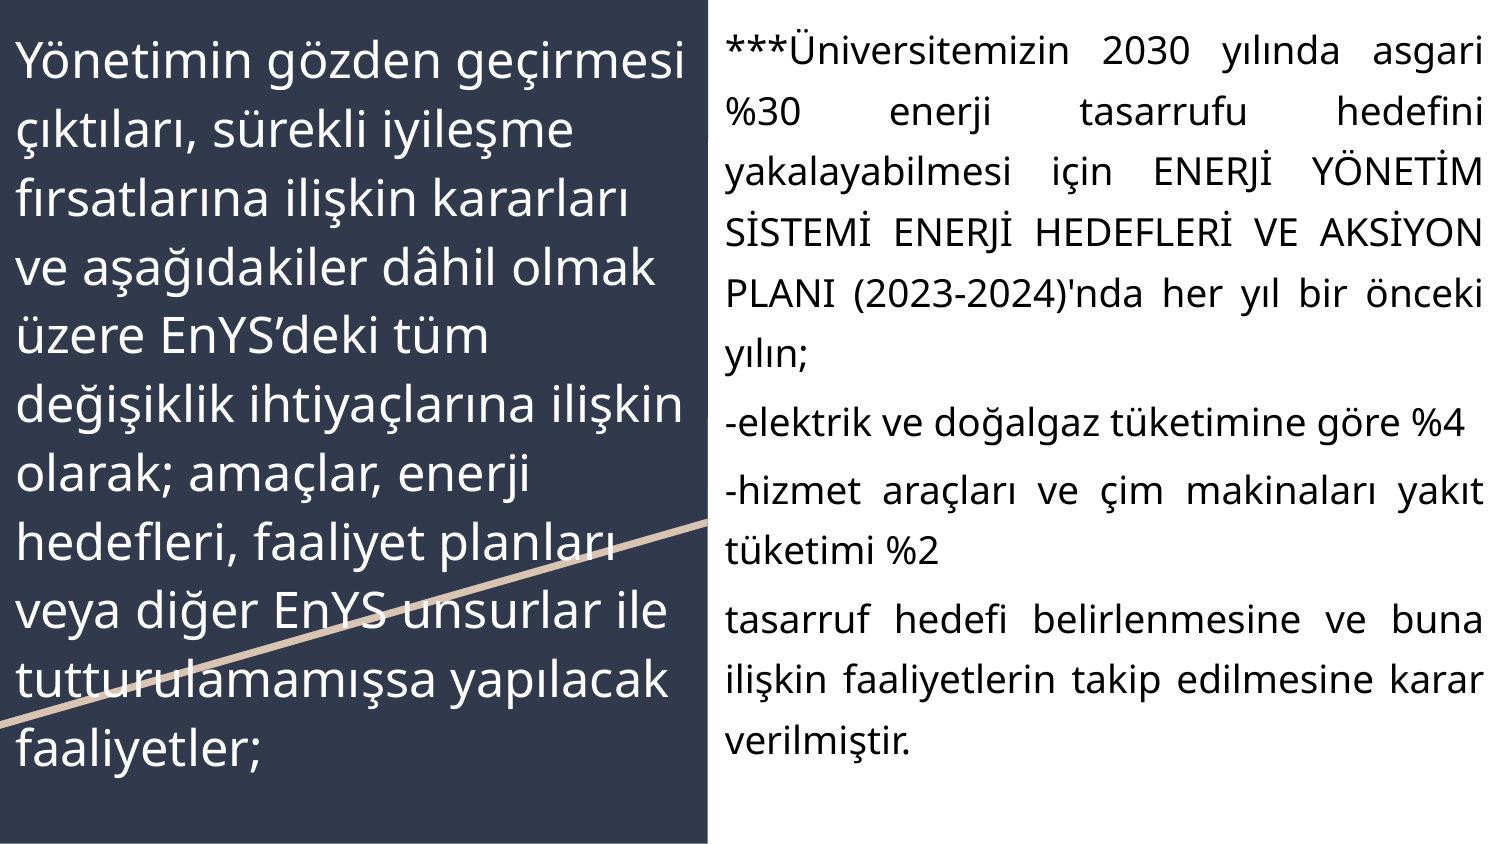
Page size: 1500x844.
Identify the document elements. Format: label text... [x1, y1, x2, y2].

title Yönetimin gözden geçirmesi çıktıları, sürekli iyileşme fırsatlarına ilişkin kararları ve aşağıdakiler dâhil olmak üzere EnYS’deki tüm değişiklik ihtiyaçlarına ilişkin olarak; amaçlar, enerji hedefleri, faaliyet planları veya diğer EnYS unsurlar ile tutturulamamışsa yapılacak faaliyetler; [0, 9, 703, 844]
list ***Üniversitemizin 2030 yılında asgari %30 enerji tasarrufu hedefini yakalayabilmesi için ENERJİ YÖNETİM SİSTEMİ ENERJİ HEDEFLERİ VE AKSİYON PLANI (2023-2024)'nda her yıl bir önceki yılın; -elektrik ve doğalgaz tüketimine göre %4 -hizmet araçları ve çim makinaları yakıt tüketimi %2 tasarruf hedefi belirlenmesine ve buna ilişkin faaliyetlerin takip edilmesine karar verilmiştir. [709, 0, 1500, 844]
